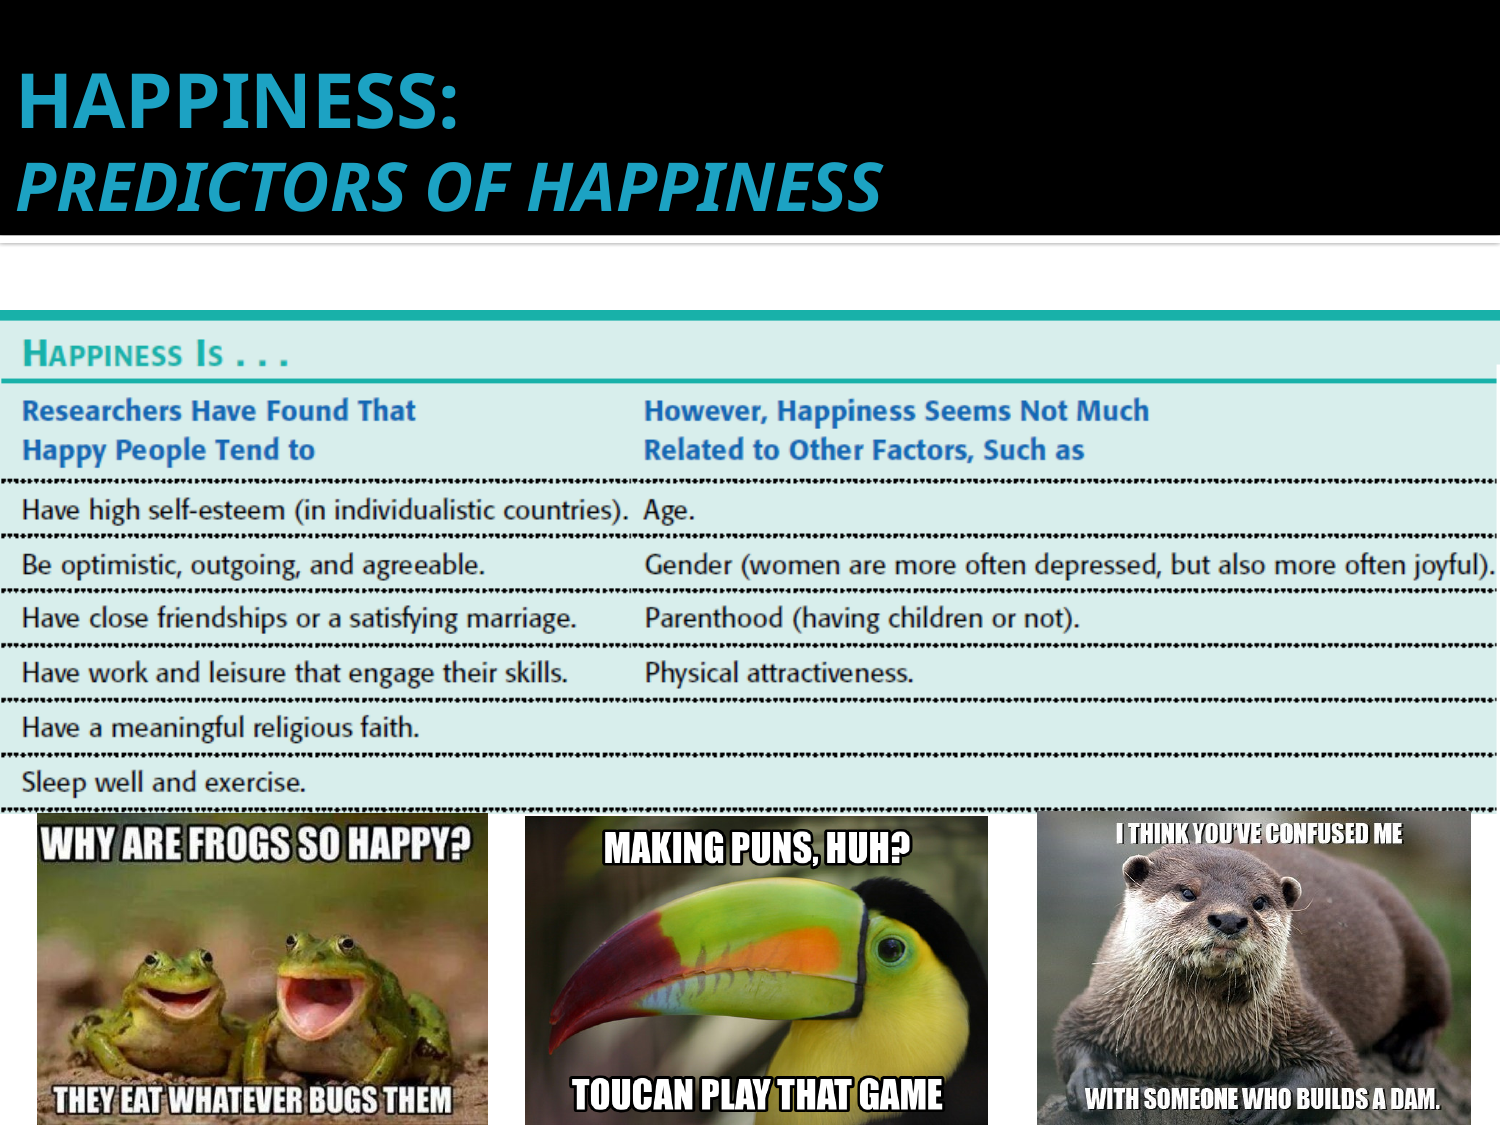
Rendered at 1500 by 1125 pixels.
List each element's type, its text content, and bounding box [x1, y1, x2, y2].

picture [0, 310, 1500, 1125]
picture [524, 816, 988, 1125]
title HAPPINESS: PREDICTORS OF HAPPINESS [0, 45, 1500, 233]
